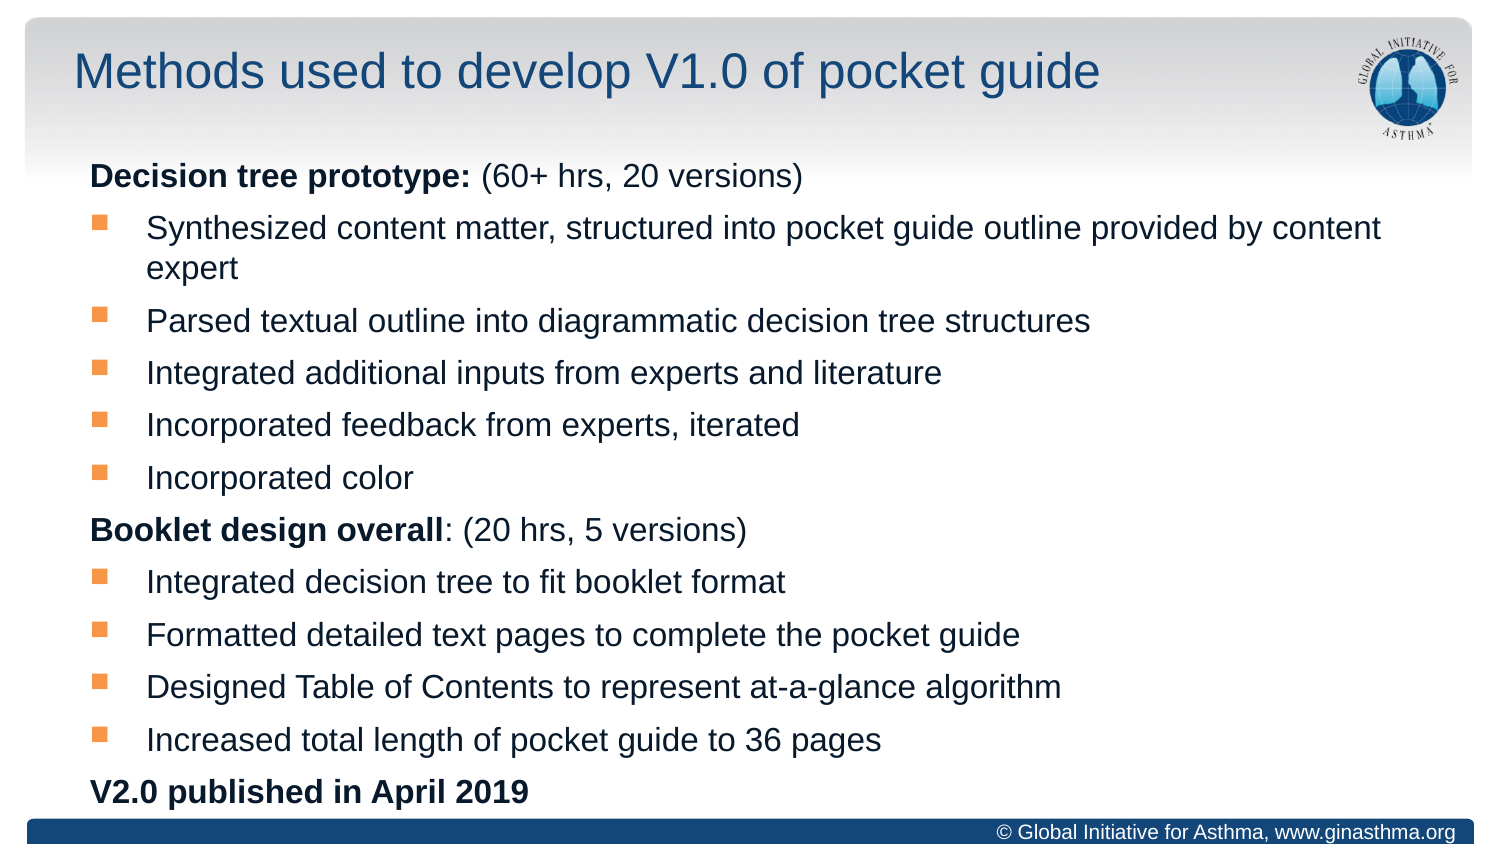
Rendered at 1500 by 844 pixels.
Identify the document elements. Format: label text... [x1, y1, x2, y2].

picture [24, 17, 1472, 202]
list Decision tree prototype: (60+ hrs, 20 versions) Synthesized content matter, structured into pocket guide outline provided by content expert Parsed textual outline into diagrammatic decision tree structures Integrated additional inputs from experts and literature Incorporated feedback from experts, iterated Incorporated color Booklet design overall: (20 hrs, 5 versions) Integrated decision tree to fit booklet format Formatted detailed text pages to complete the pocket guide Designed Table of Contents to represent at-a-glance algorithm Increased total length of pocket guide to 36 pages V2.0 published in April 2019 [75, 146, 1474, 844]
title Methods used to develop V1.0 of pocket guide [28, 30, 1272, 147]
text_box © Global Initiative for Asthma, www.ginasthma.org [996, 818, 1457, 844]
